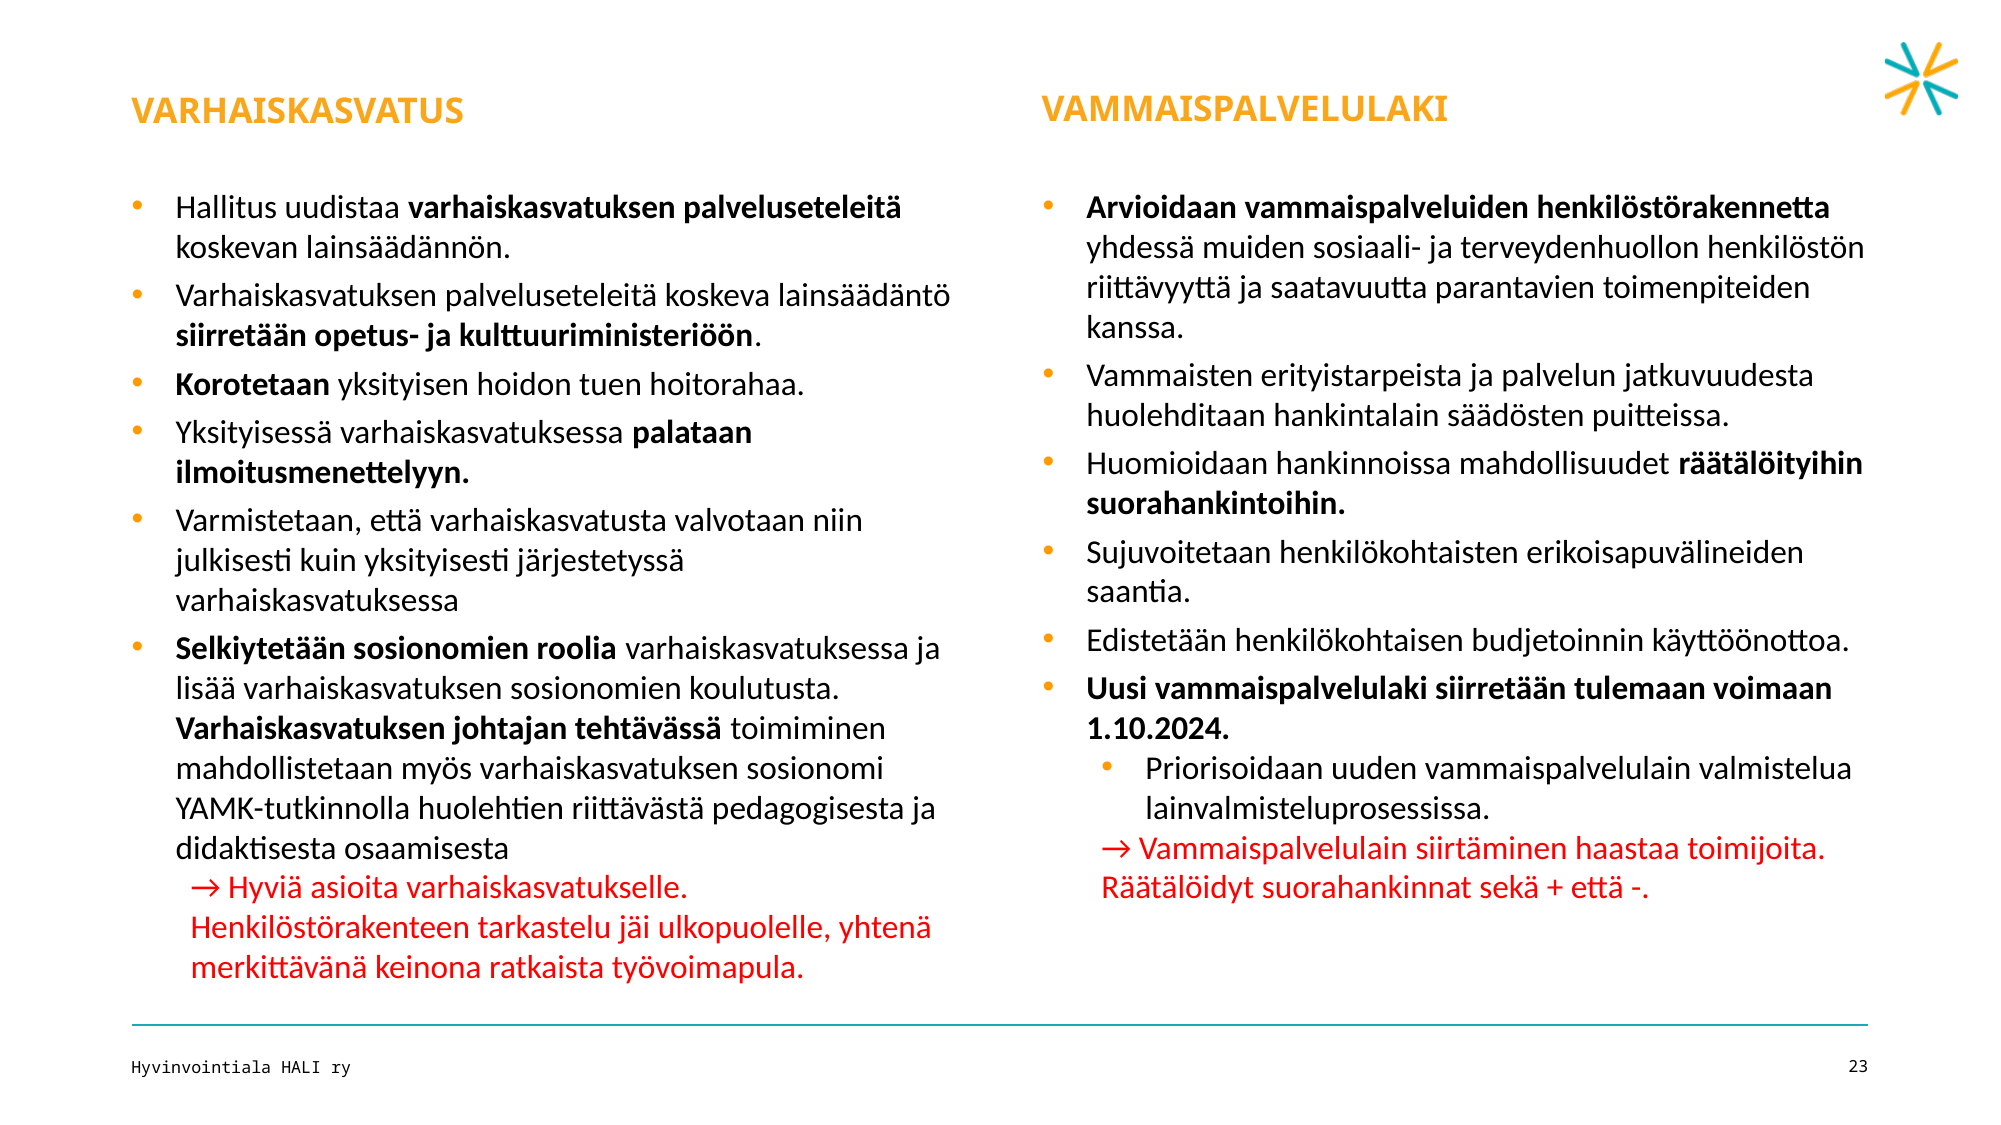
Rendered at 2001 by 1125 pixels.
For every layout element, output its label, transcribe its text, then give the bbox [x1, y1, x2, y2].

list Arvioidaan vammaispalveluiden henkilöstörakennetta yhdessä muiden sosiaali- ja terveydenhuollon henkilöstön riittävyyttä ja saatavuutta parantavien toimenpiteiden kanssa. Vammaisten erityistarpeista ja palvelun jatkuvuudesta huolehditaan hankintalain säädösten puitteissa. Huomioidaan hankinnoissa mahdollisuudet räätälöityihin suorahankintoihin. Sujuvoitetaan henkilökohtaisten erikoisapuvälineiden saantia. Edistetään henkilökohtaisen budjetoinnin käyttöönottoa. Uusi vammaispalvelulaki siirretään tulemaan voimaan 1.10.2024. Priorisoidaan uuden vammaispalvelulain valmistelua lainvalmisteluprosessissa. → Vammaispalvelulain siirtäminen haastaa toimijoita. Räätälöidyt suorahankinnat sekä + että -. [1042, 185, 1870, 1002]
picture [1884, 42, 1959, 116]
slide_number 23 [1774, 1048, 1869, 1086]
list VAMMAISPALVELULAKI [1041, 86, 1869, 131]
list Hallitus uudistaa varhaiskasvatuksen palveluseteleitä koskevan lainsäädännön. Varhaiskasvatuksen palveluseteleitä koskeva lainsäädäntö siirretään opetus- ja kulttuuriministeriöön. Korotetaan yksityisen hoidon tuen hoitorahaa. Yksityisessä varhaiskasvatuksessa palataan ilmoitusmenettelyyn. Varmistetaan, että varhaiskasvatusta valvotaan niin julkisesti kuin yksityisesti järjestetyssä varhaiskasvatuksessa Selkiytetään sosionomien roolia varhaiskasvatuksessa ja lisää varhaiskasvatuksen sosionomien koulutusta. Varhaiskasvatuksen johtajan tehtävässä toimiminen mahdollistetaan myös varhaiskasvatuksen sosionomi YAMK-tutkinnolla huolehtien riittävästä pedagogisesta ja didaktisesta osaamisesta → Hyviä asioita varhaiskasvatukselle. Henkilöstörakenteen tarkastelu jäi ulkopuolelle, yhtenä merkittävänä keinona ratkaista työvoimapula. [131, 185, 959, 1002]
list VARHAISKASVATUS [131, 87, 959, 132]
footer Hyvinvointiala HALI ry [131, 1048, 653, 1086]
